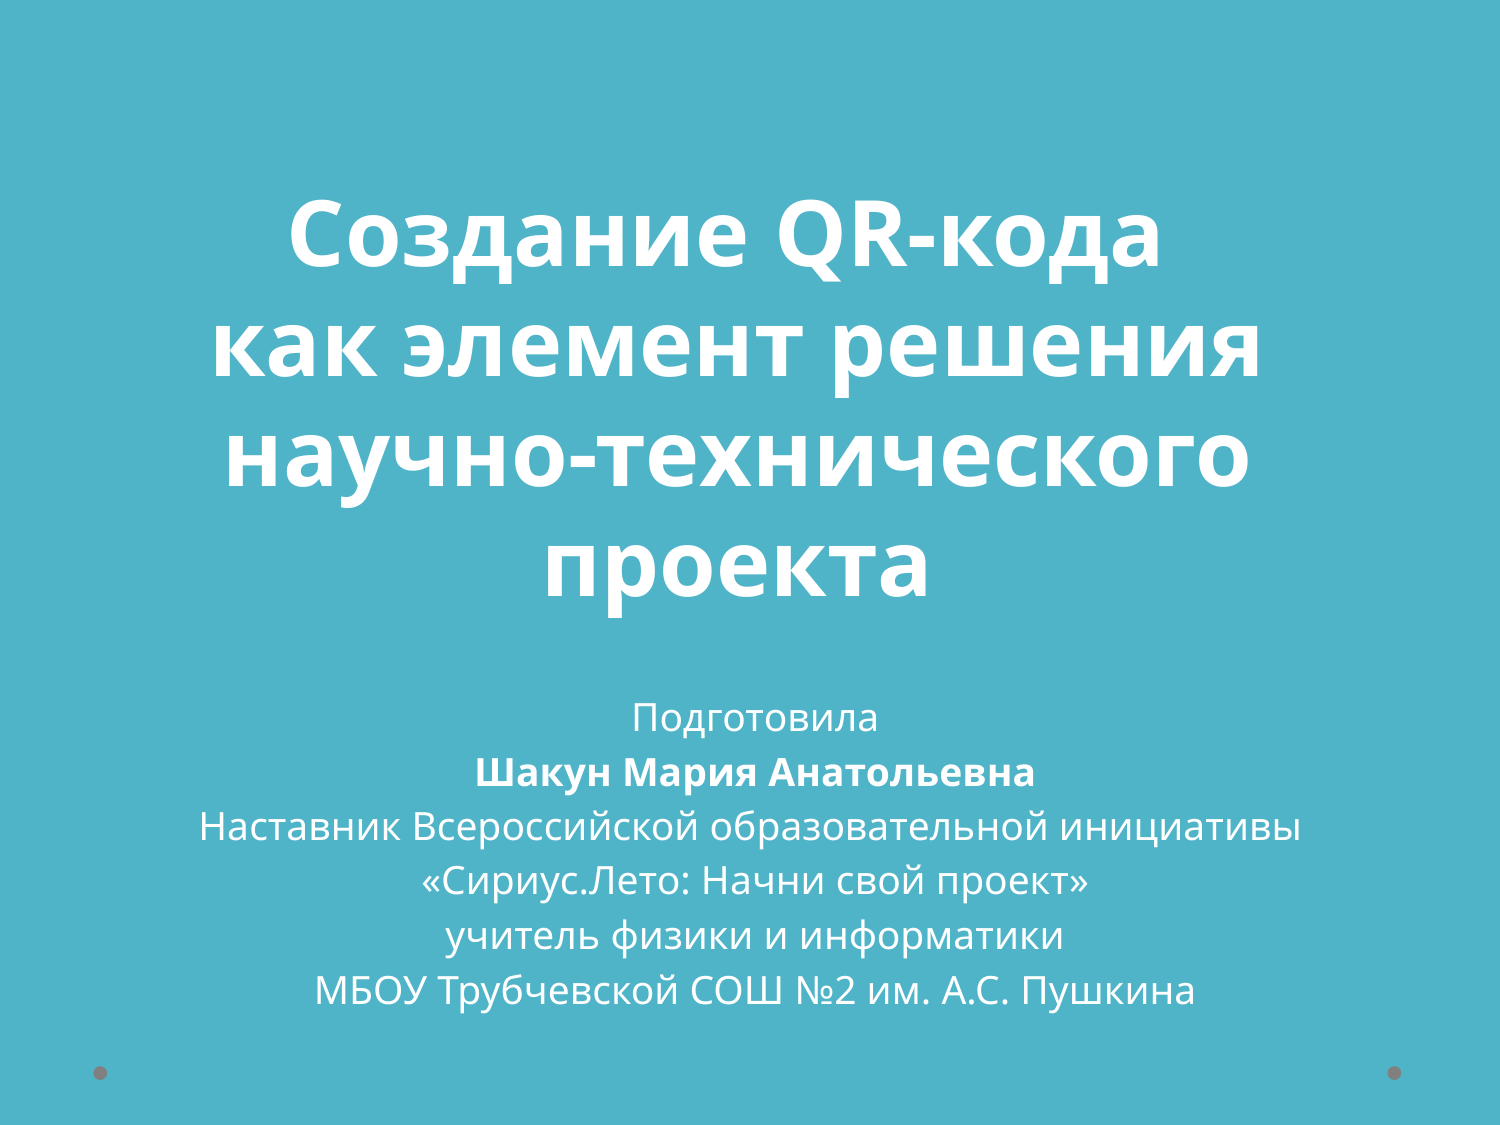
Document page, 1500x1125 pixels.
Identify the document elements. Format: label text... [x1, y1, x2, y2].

title Создание QR-кода как элемент решения научно-технического проекта [100, 290, 1376, 623]
subtitle Подготовила Шакун Мария Анатольевна Наставник Всероссийской образовательной инициативы «Сириус.Лето: Начни свой проект» учитель физики и информатики МБОУ Трубчевской СОШ №2 им. А.С. Пушкина [147, 685, 1363, 1023]
